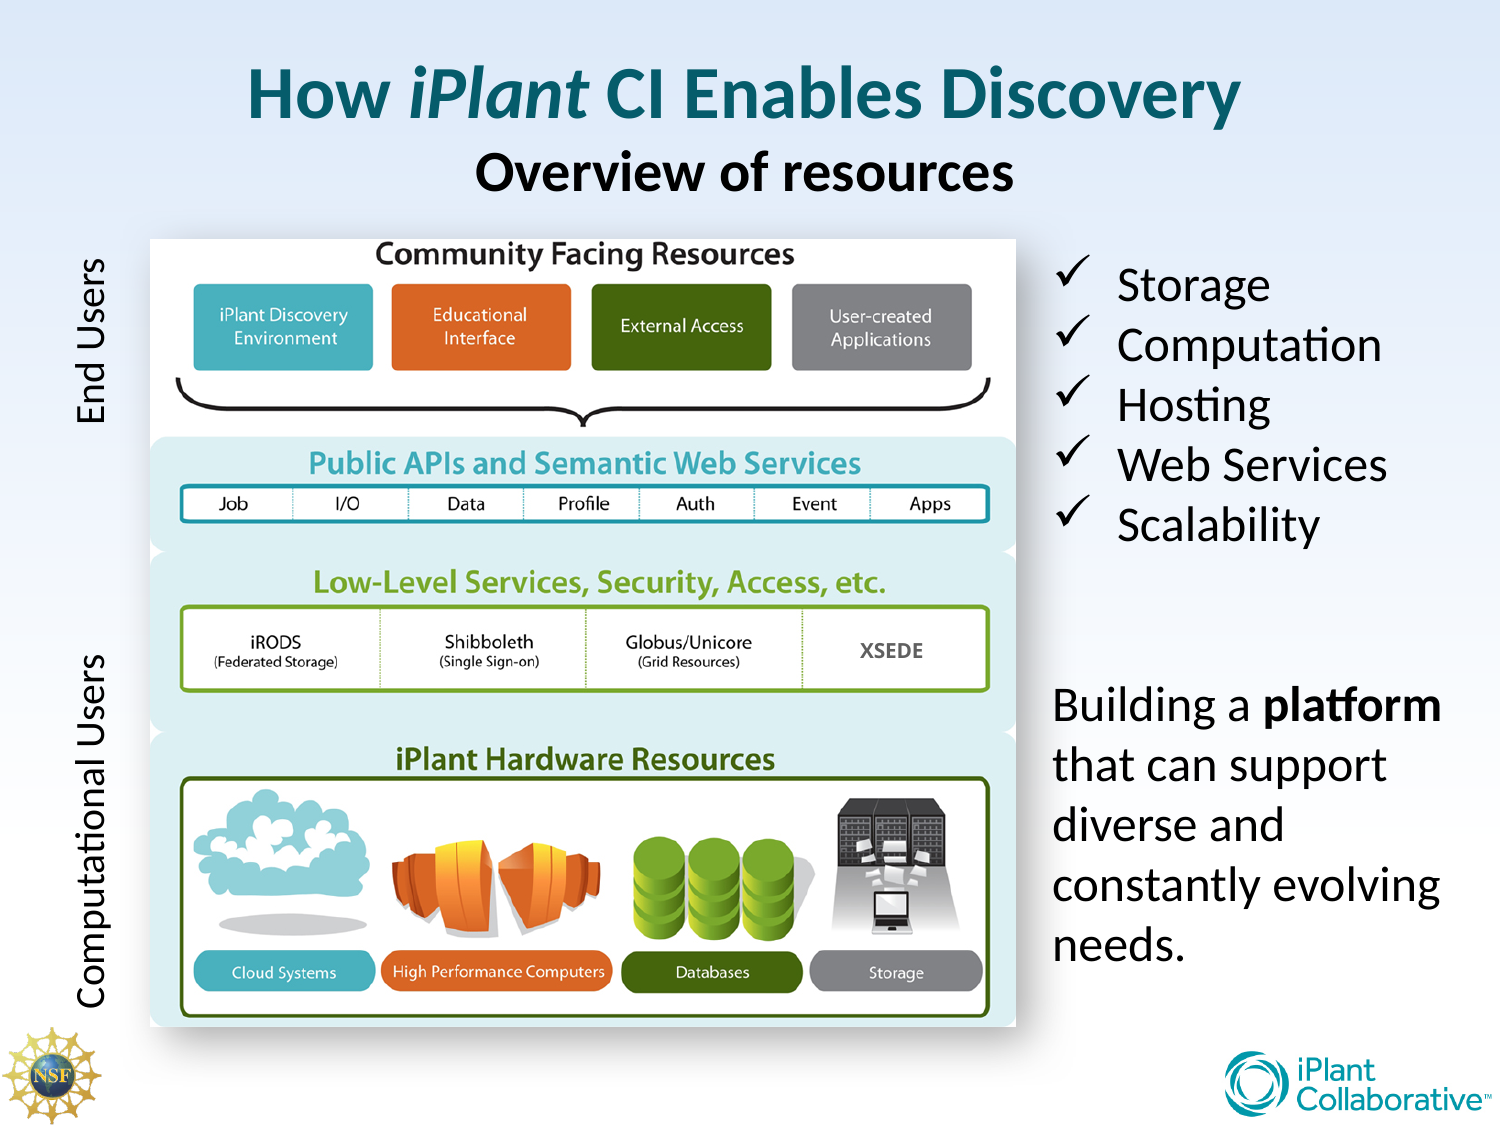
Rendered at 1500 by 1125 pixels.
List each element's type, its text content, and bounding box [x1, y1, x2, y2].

picture [150, 238, 1016, 1027]
picture [0, 1023, 106, 1125]
text_box Storage Computation Hosting Web Services Scalability Building a platform that can support diverse and constantly evolving needs. [1037, 244, 1488, 1024]
picture [1221, 1048, 1494, 1119]
text_box End Users [62, 246, 113, 438]
text_box How iPlant CI Enables Discovery Overview of resources [233, 35, 1258, 211]
text_box Computational Users [62, 654, 113, 1010]
